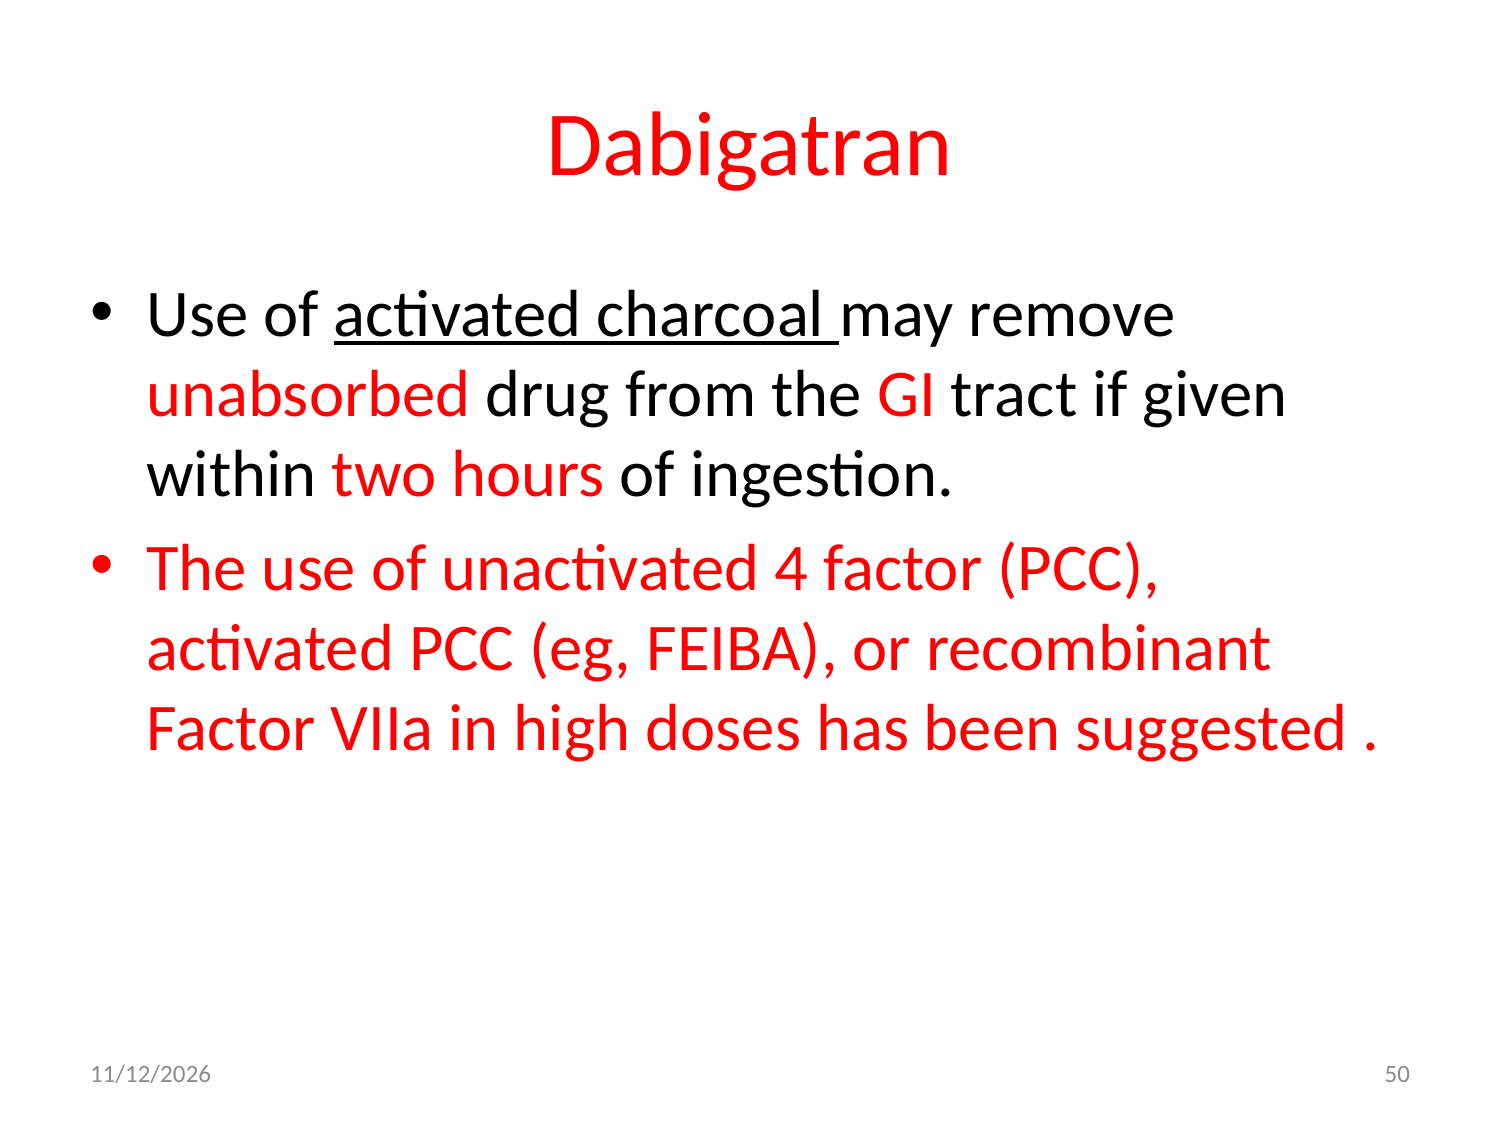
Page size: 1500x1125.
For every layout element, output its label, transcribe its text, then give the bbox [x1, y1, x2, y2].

list Use of activated charcoal may remove unabsorbed drug from the GI tract if given within two hours of ingestion. The use of unactivated 4 factor (PCC), activated PCC (eg, FEIBA), or recombinant Factor VIIa in high doses has been suggested . [75, 262, 1425, 1005]
title Dabigatran [75, 45, 1425, 233]
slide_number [75, 1042, 425, 1103]
slide_number 50 [1074, 1042, 1425, 1103]
